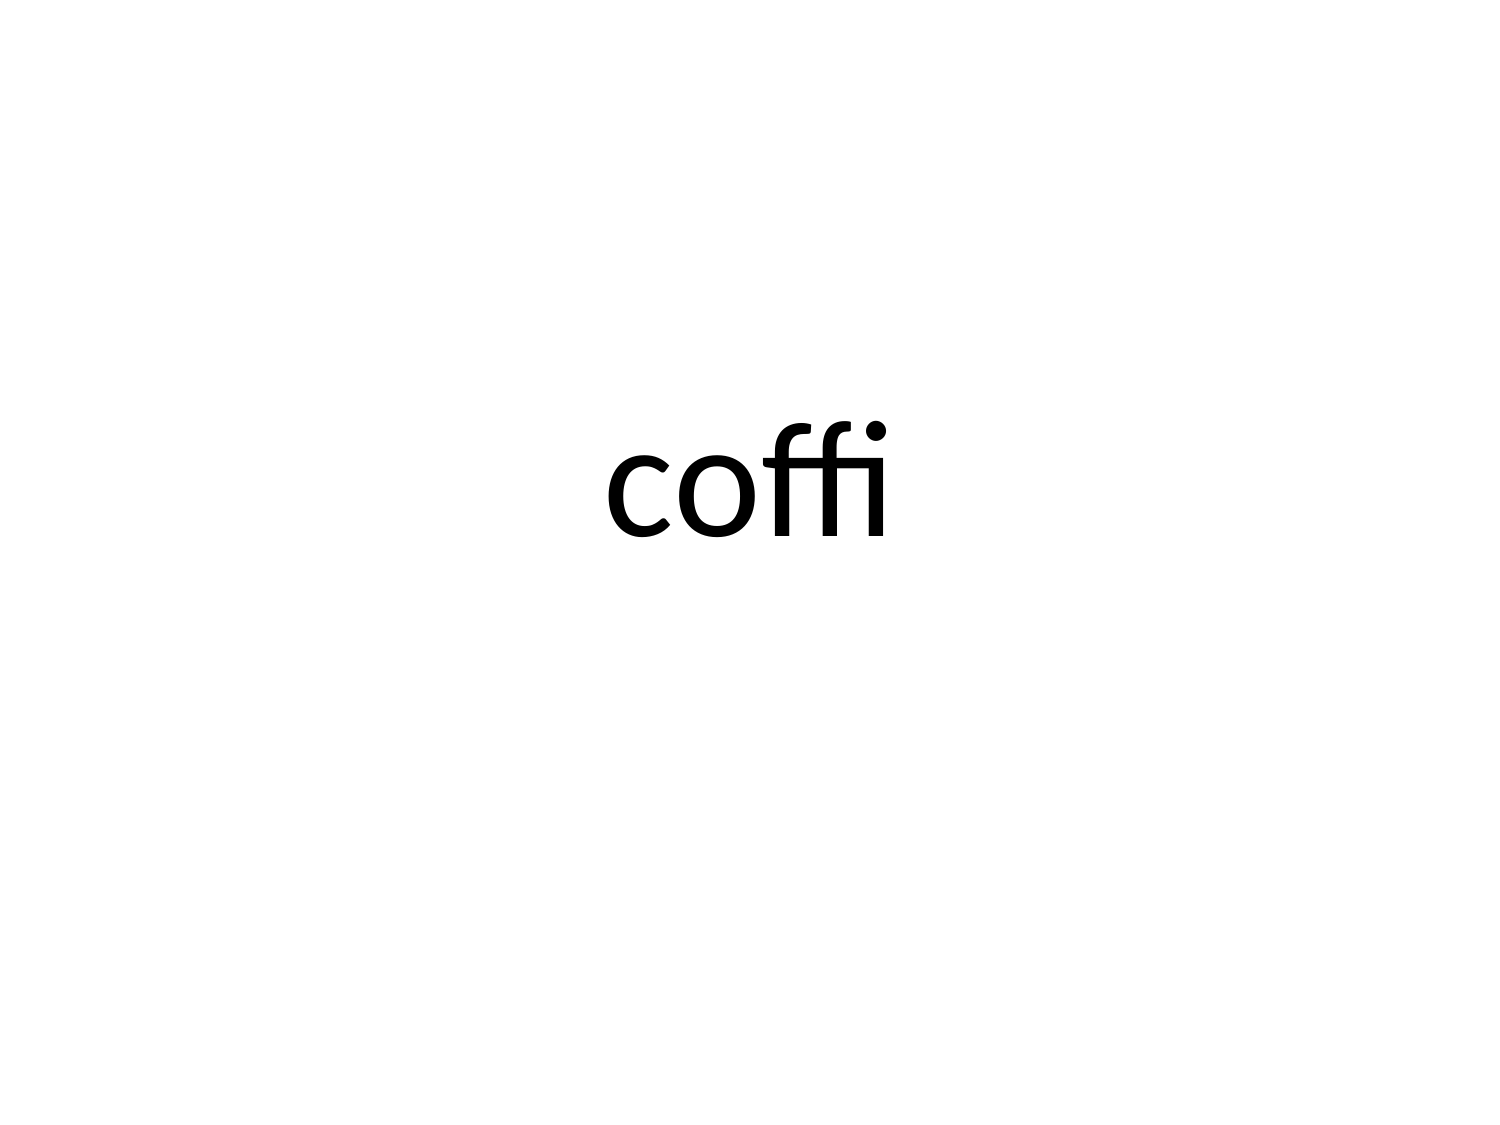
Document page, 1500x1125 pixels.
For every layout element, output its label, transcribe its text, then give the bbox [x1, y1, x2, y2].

title coffi [112, 349, 1388, 591]
